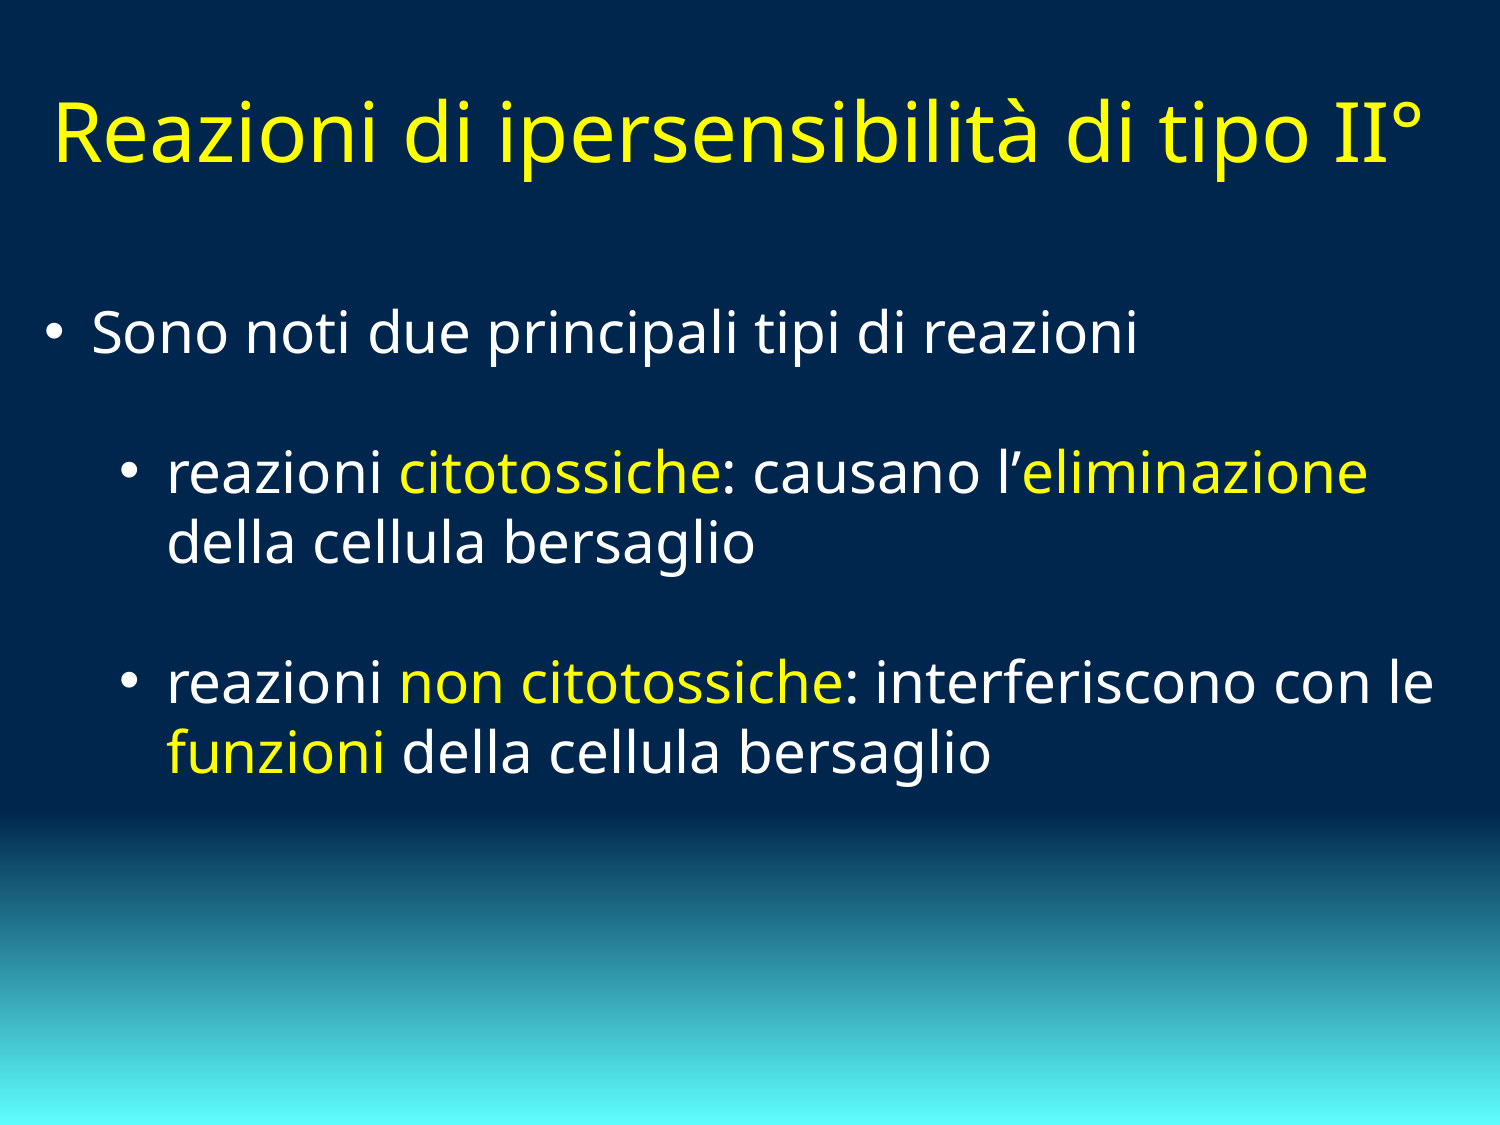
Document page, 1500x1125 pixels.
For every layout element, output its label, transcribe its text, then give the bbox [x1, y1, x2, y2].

text_box Sono noti due principali tipi di reazioni reazioni citotossiche: causano l’eliminazione della cellula bersaglio reazioni non citotossiche: interferiscono con le funzioni della cellula bersaglio [29, 287, 1483, 793]
title Reazioni di ipersensibilità di tipo II° [29, 62, 1471, 197]
